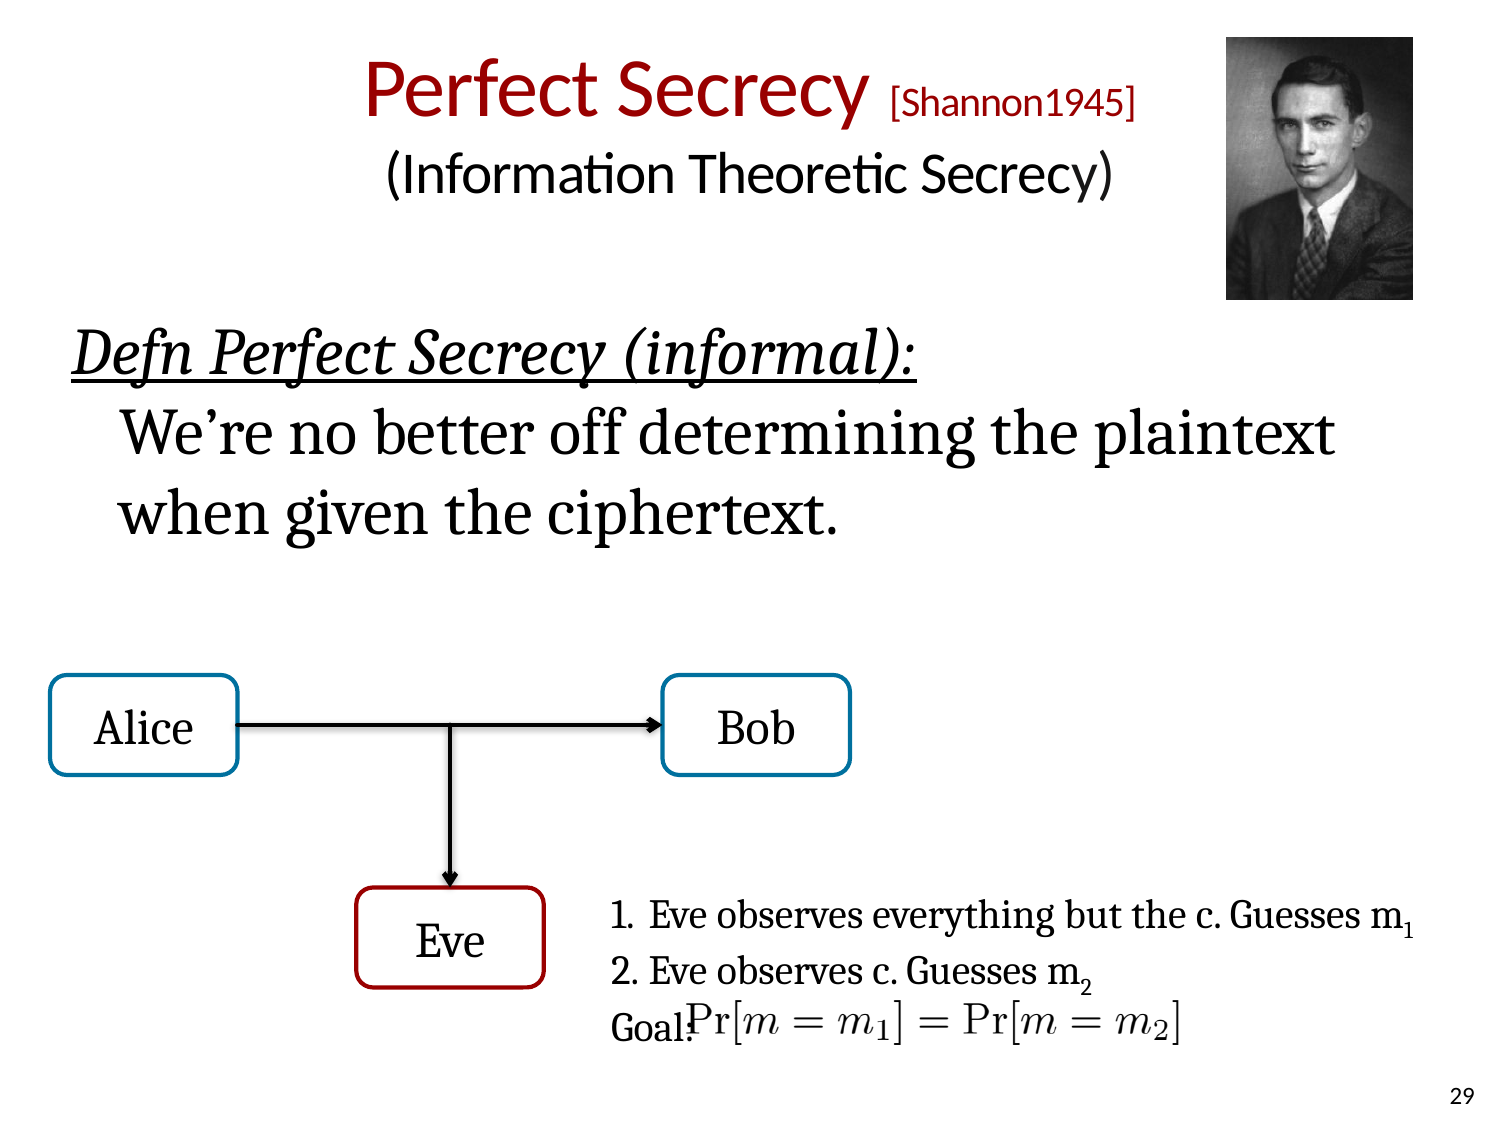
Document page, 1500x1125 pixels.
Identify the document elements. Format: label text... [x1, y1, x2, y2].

picture [674, 987, 1188, 1056]
text_box Alice [47, 672, 240, 778]
list Defn Perfect Secrecy (informal): We’re no better off determining the plaintext when given the ciphertext. [56, 299, 1451, 700]
text_box Eve observes everything but the c. Guesses m1 Eve observes c. Guesses m2 Goal: [610, 886, 1414, 1051]
title Perfect Secrecy [Shannon1945] (Information Theoretic Secrecy) [75, 24, 1425, 213]
slide_number 29 [1125, 1065, 1475, 1125]
text_box Bob [660, 672, 853, 778]
picture [1226, 37, 1413, 301]
text_box Eve [354, 885, 546, 990]
